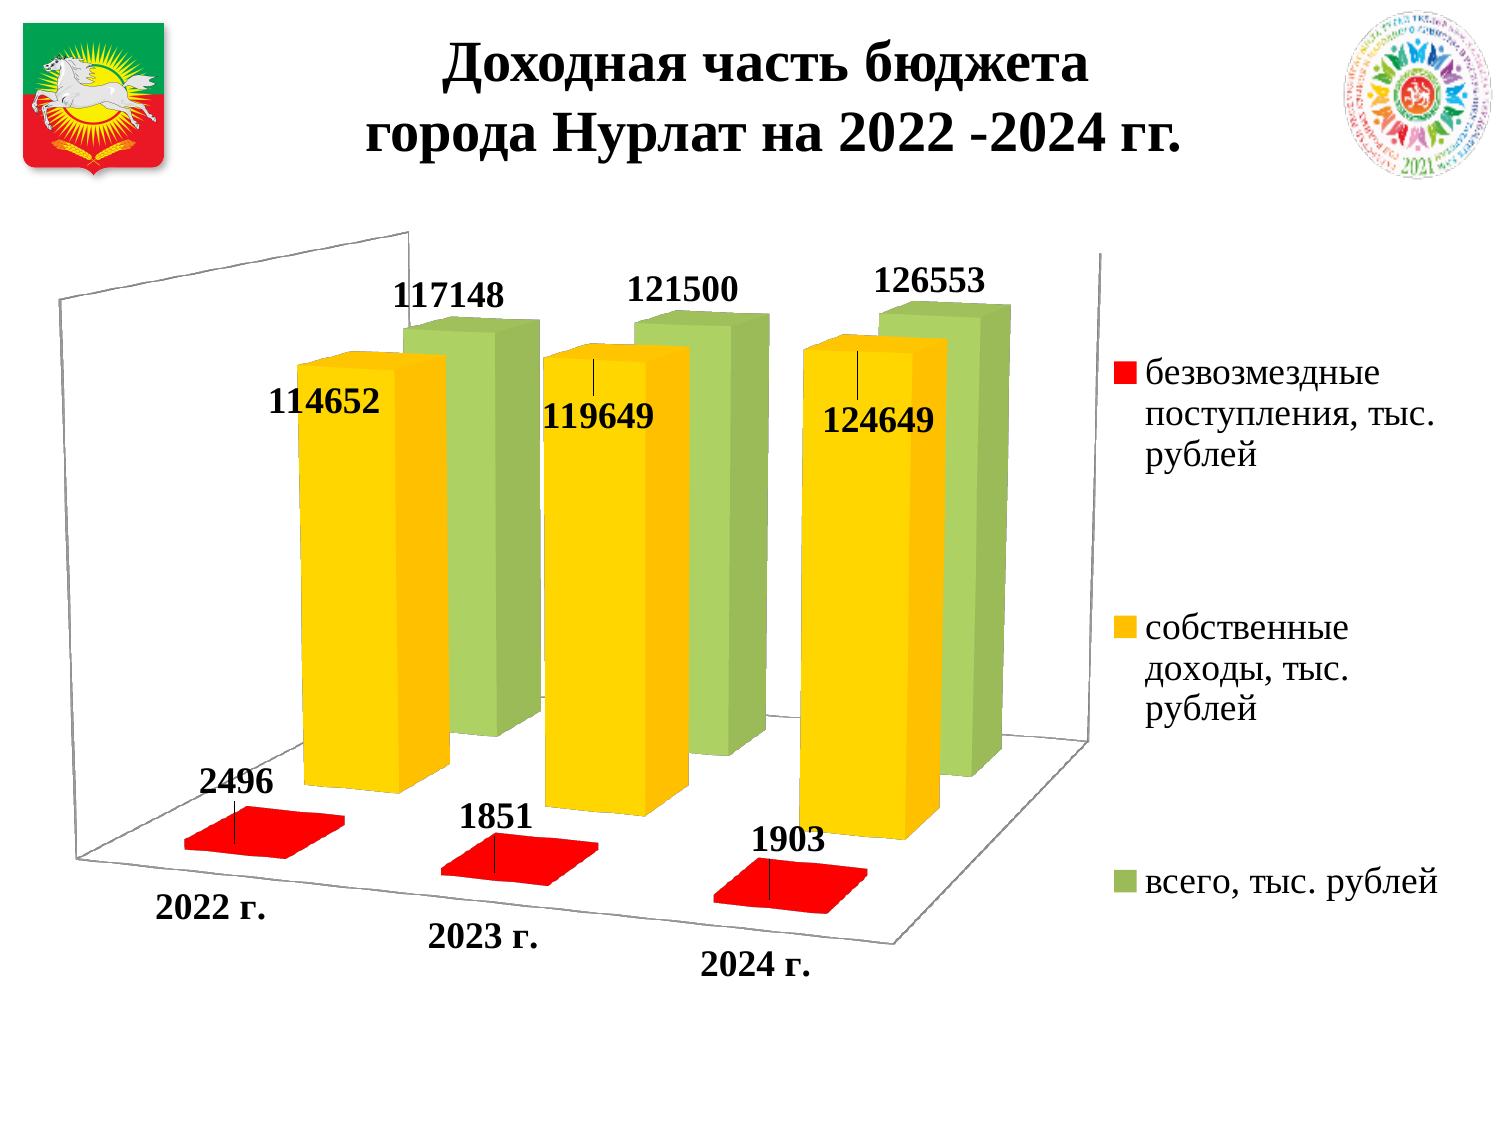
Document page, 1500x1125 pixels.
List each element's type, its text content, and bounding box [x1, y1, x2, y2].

title Доходная часть бюджета города Нурлат на 2022 -2024 гг. [187, 54, 1330, 133]
picture [1335, 2, 1500, 188]
chart [34, 198, 1466, 1055]
picture [23, 23, 165, 176]
